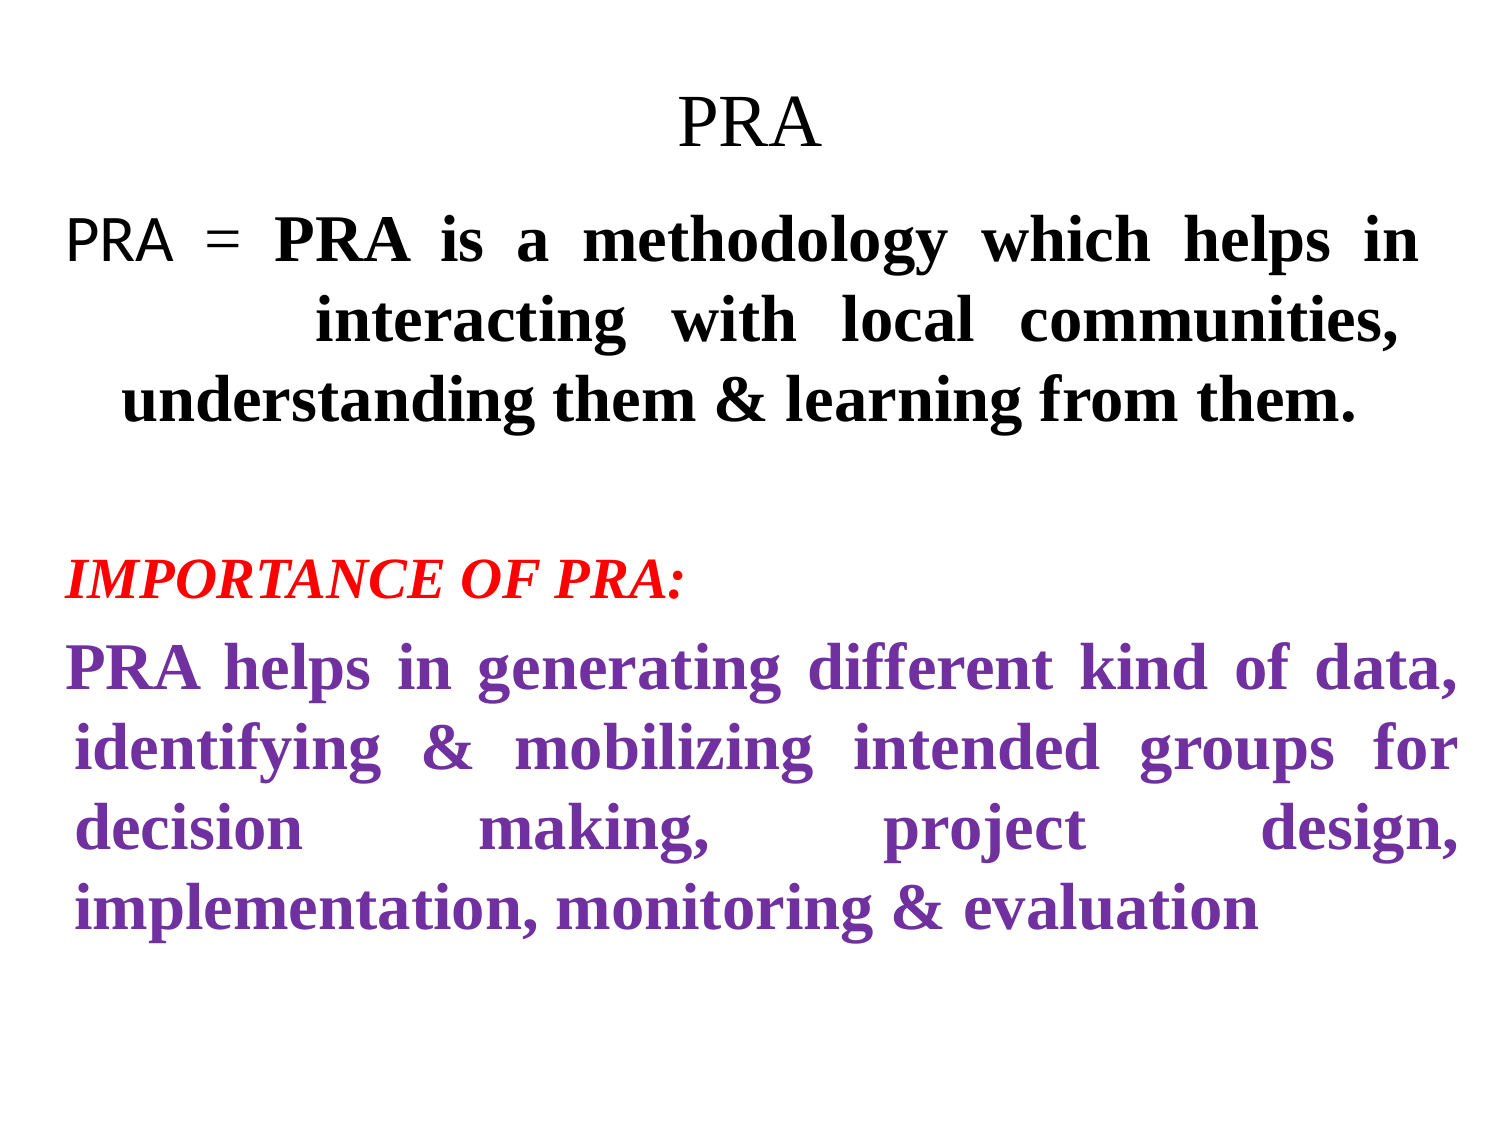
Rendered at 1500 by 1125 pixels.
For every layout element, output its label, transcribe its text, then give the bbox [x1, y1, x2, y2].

title PRA [75, 45, 1425, 187]
list PRA = PRA is a methodology which helps in interacting with local communities, understanding them & learning from them. IMPORTANCE OF PRA: PRA helps in generating different kind of data, identifying & mobilizing intended groups for decision making, project design, implementation, monitoring & evaluation [50, 187, 1475, 1100]
